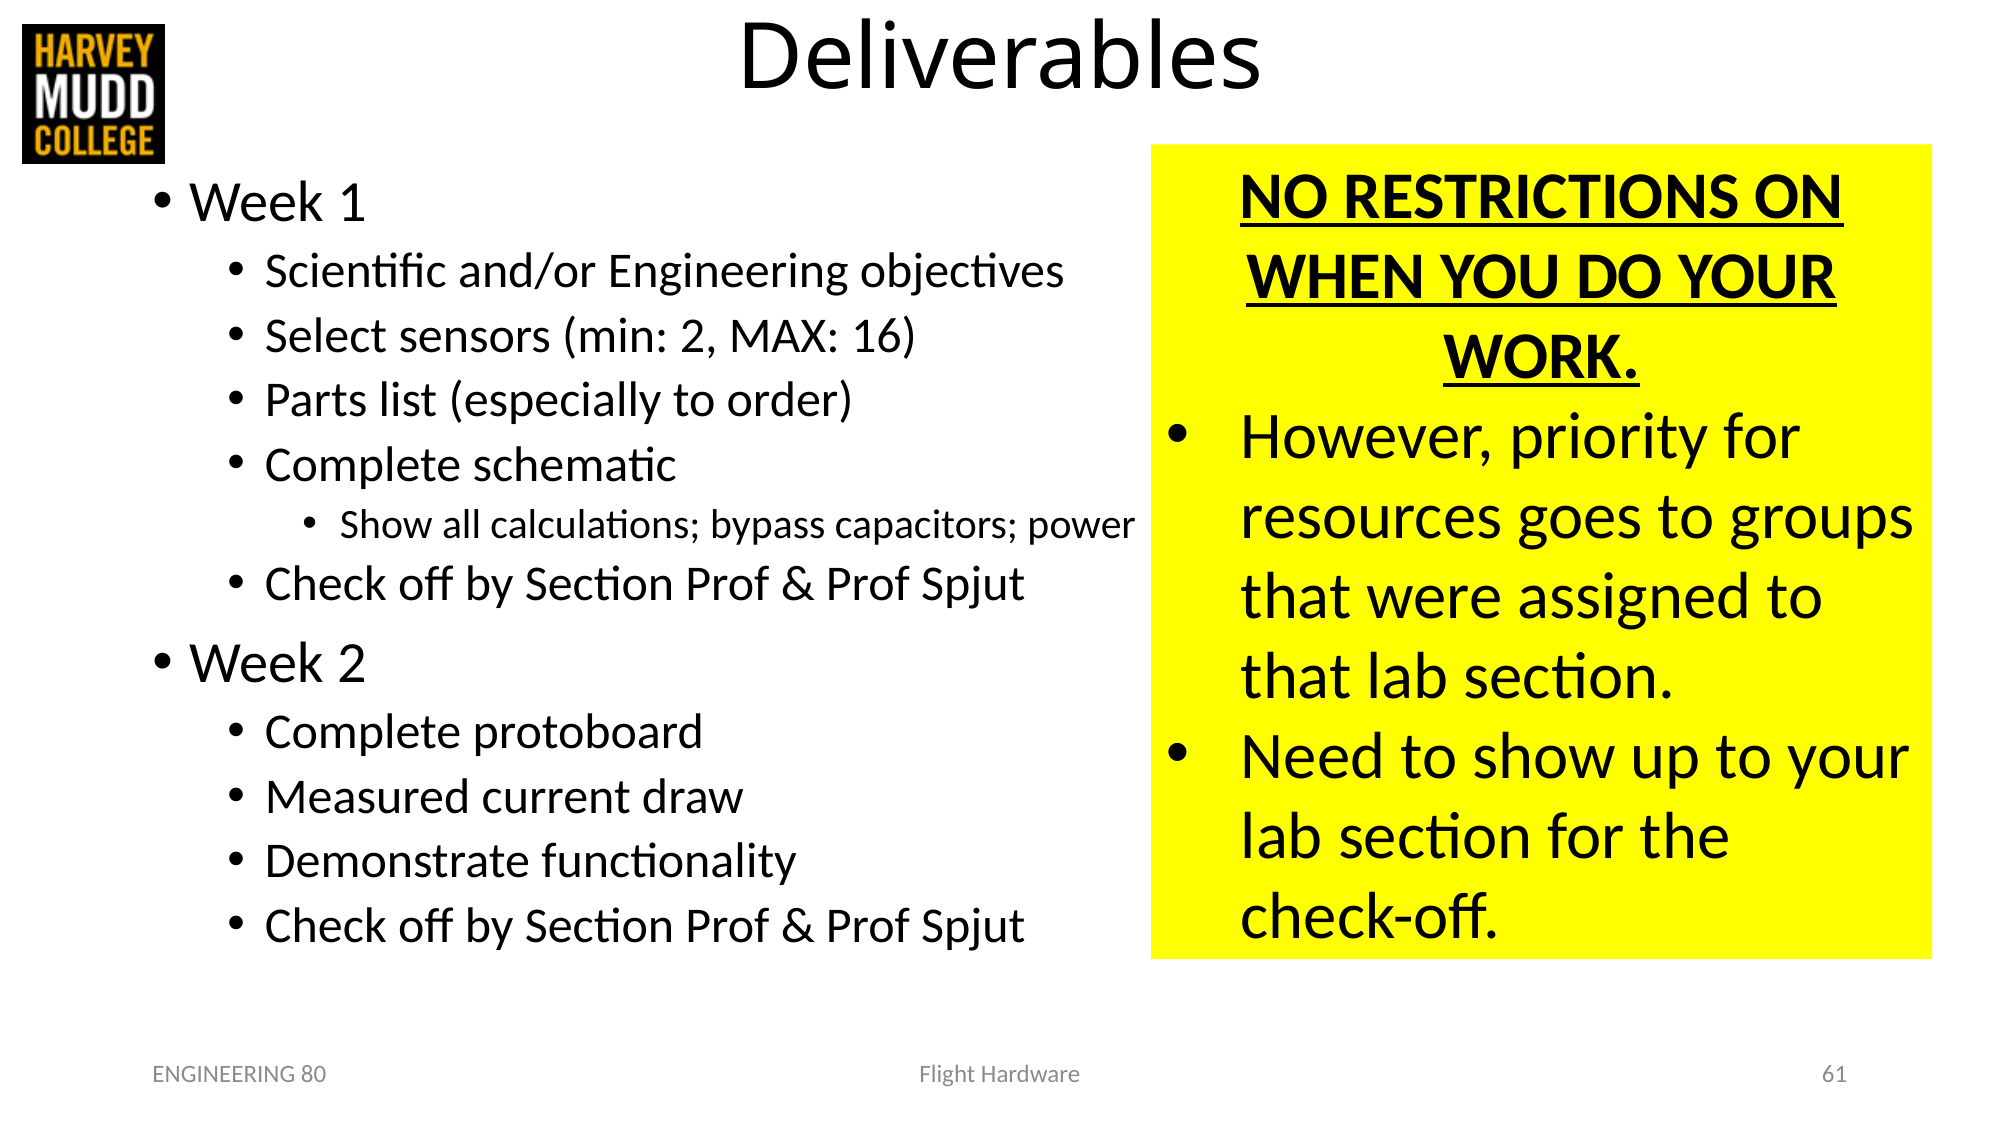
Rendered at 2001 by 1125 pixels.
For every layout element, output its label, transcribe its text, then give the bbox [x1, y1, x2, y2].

slide_number 61 [1412, 1042, 1863, 1103]
list Week 1 Scientific and/or Engineering objectives Select sensors (min: 2, MAX: 16) Parts list (especially to order) Complete schematic Show all calculations; bypass capacitors; power Check off by Section Prof & Prof Spjut Week 2 Complete protoboard Measured current draw Demonstrate functionality Check off by Section Prof & Prof Spjut [137, 163, 1863, 1014]
text_box NO RESTRICTIONS ON WHEN YOU DO YOUR WORK. However, priority for resources goes to groups that were assigned to that lab section. Need to show up to your lab section for the check-off. [1151, 144, 1933, 959]
picture [22, 24, 165, 164]
title Deliverables [137, 3, 1863, 116]
footer Flight Hardware [662, 1042, 1338, 1103]
slide_number ENGINEERING 80 [137, 1042, 588, 1103]
